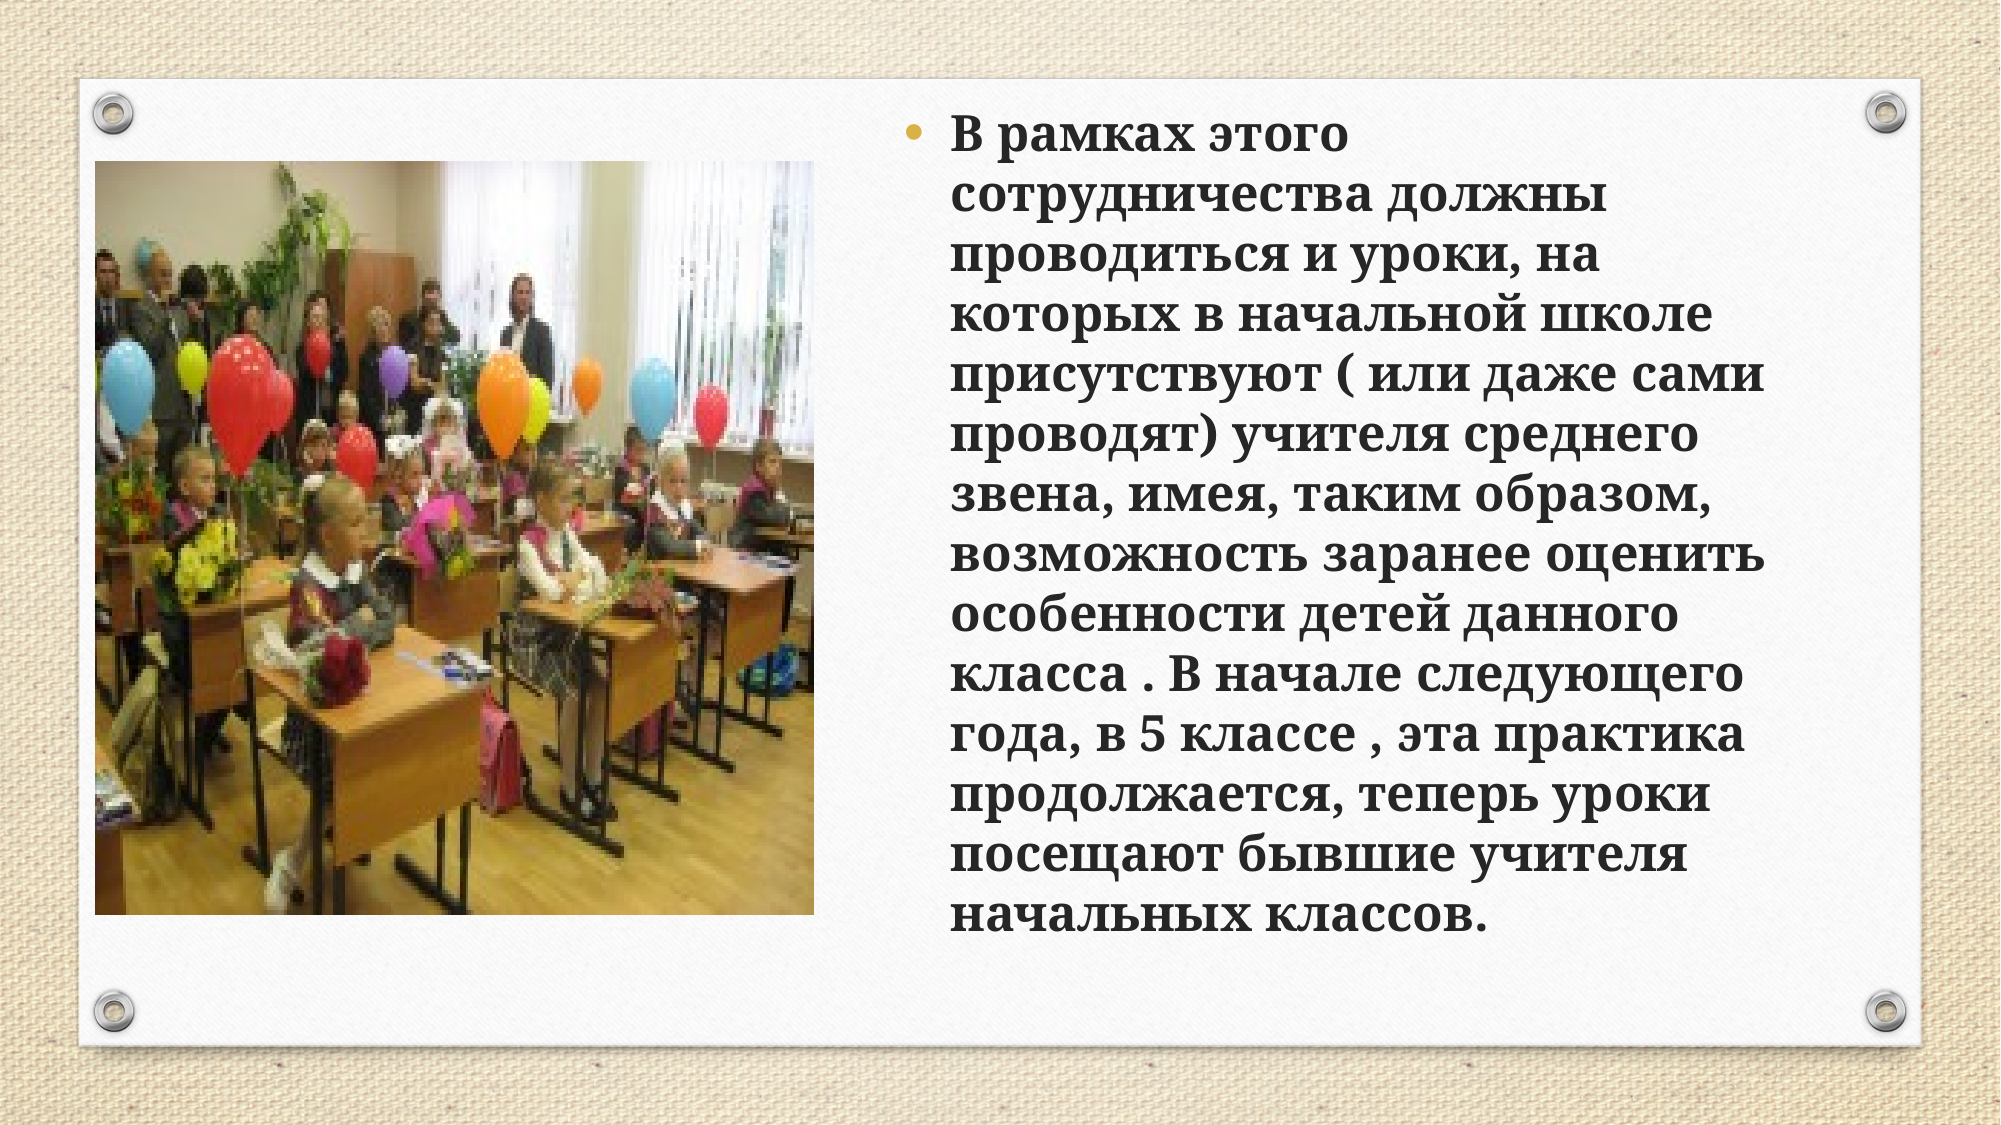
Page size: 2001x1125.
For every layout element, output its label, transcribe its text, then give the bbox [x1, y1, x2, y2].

list В рамках этого сотрудничества должны проводиться и уроки, на которых в начальной школе присутствуют ( или даже сами проводят) учителя среднего звена, имея, таким образом, возможность заранее оценить особенности детей данного класса . В начале следующего года, в 5 классе , эта практика продолжается, теперь уроки посещают бывшие учителя начальных классов. [888, 161, 1787, 964]
picture [0, 0, 2001, 1125]
